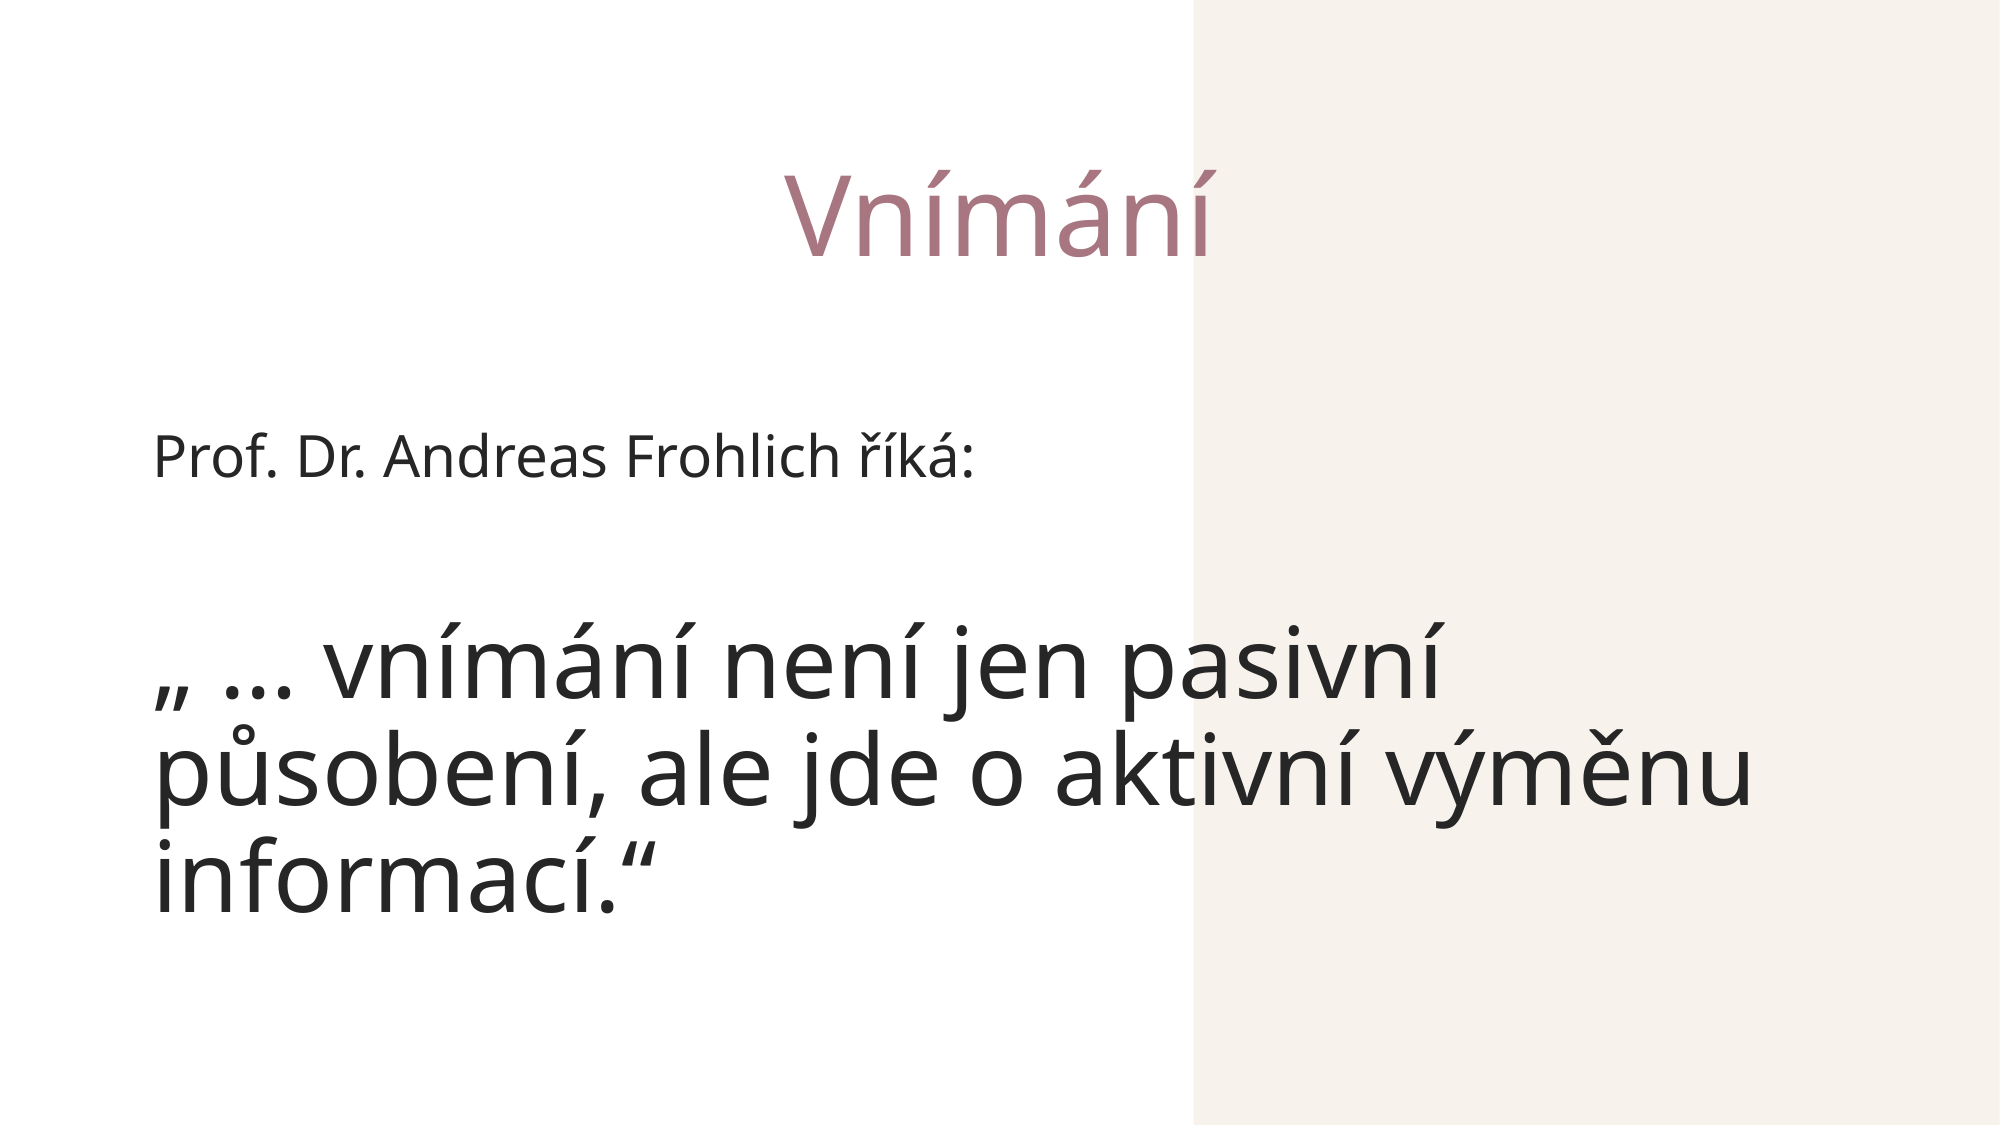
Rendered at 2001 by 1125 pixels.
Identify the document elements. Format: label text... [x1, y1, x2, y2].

text_box „ … vnímání není jen pasivní působení, ale jde o aktivní výměnu informací.“ [137, 605, 1863, 946]
title Vnímání [137, 59, 1863, 381]
list Prof. Dr. Andreas Frohlich říká: [137, 419, 1863, 520]
